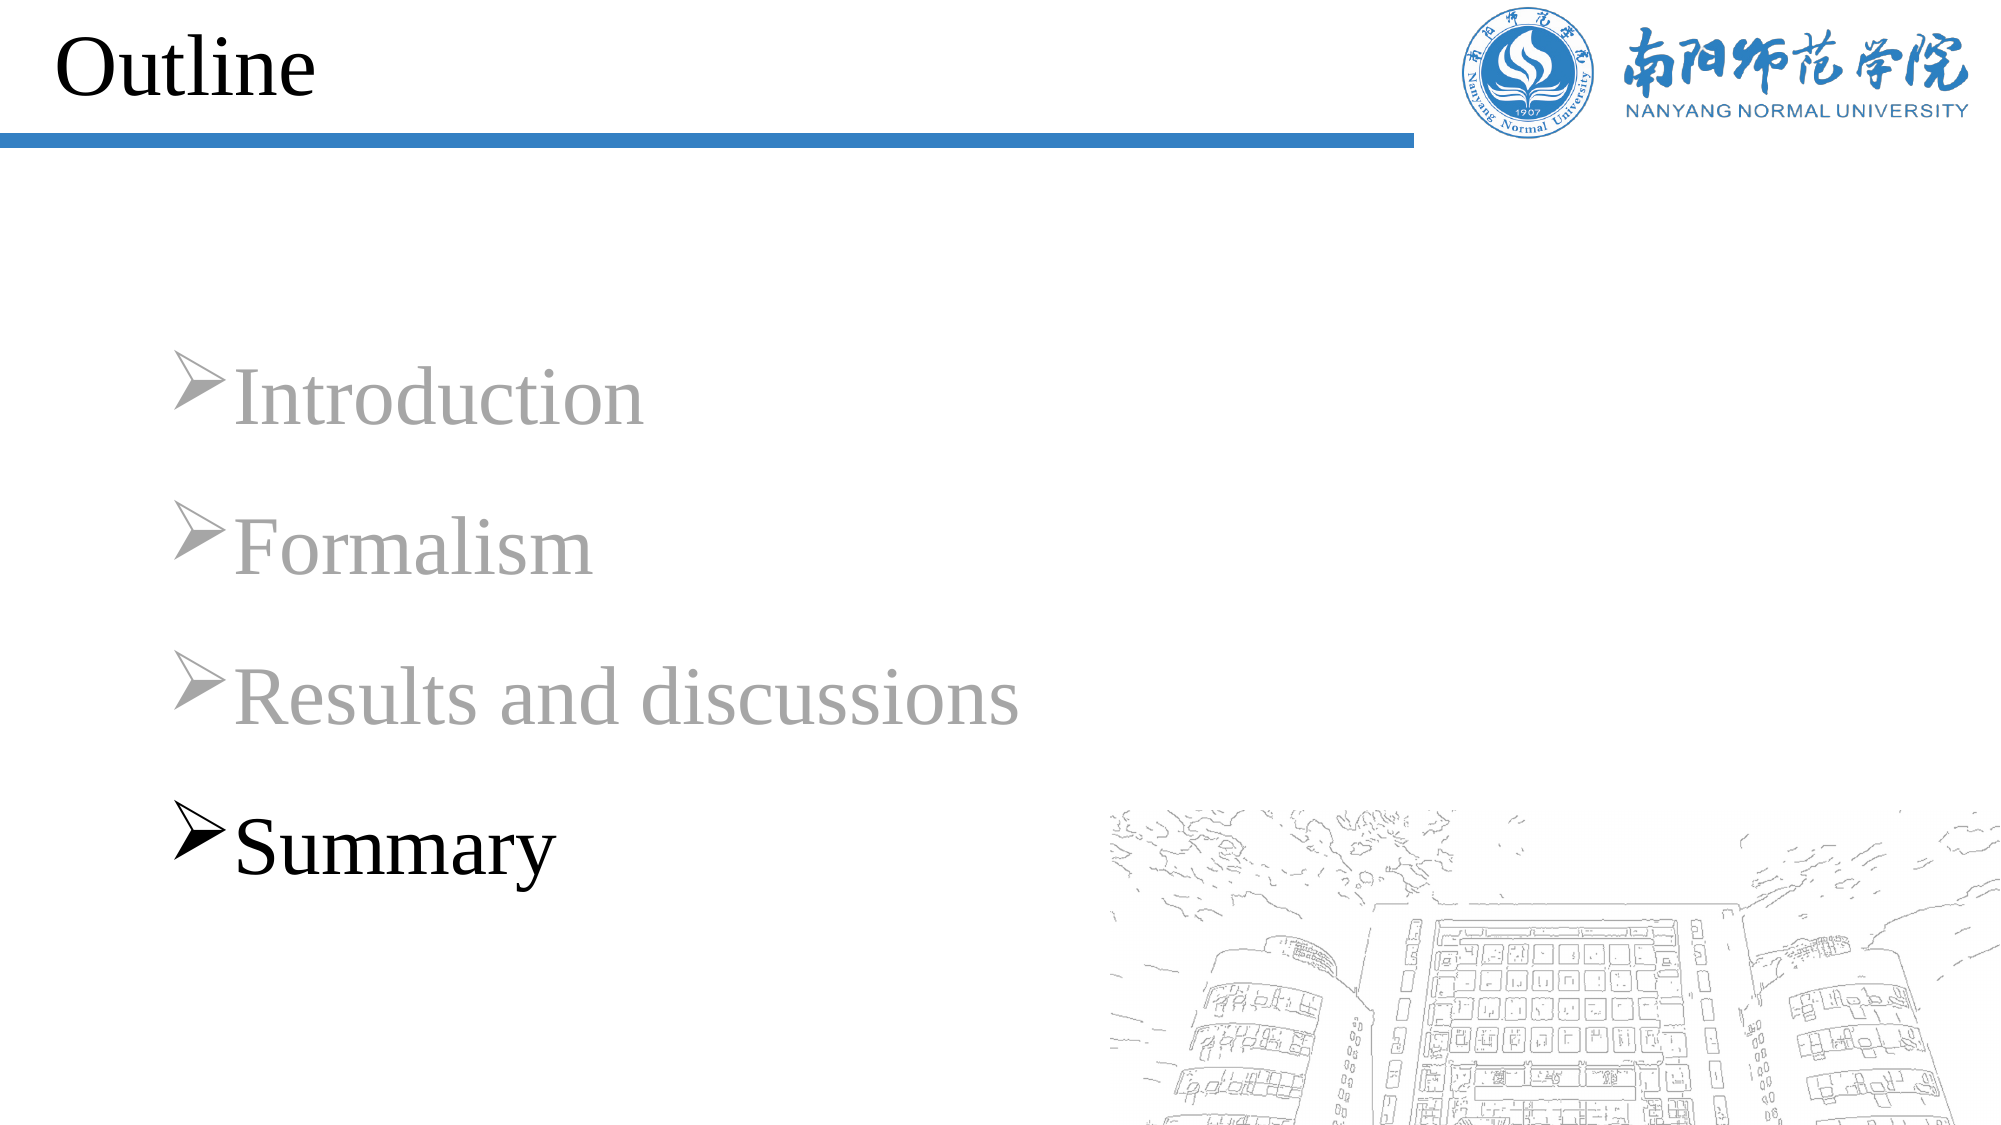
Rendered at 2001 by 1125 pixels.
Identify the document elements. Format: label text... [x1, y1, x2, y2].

text_box Introduction Formalism Results and discussions Summary [152, 283, 1037, 899]
picture [1437, 0, 2000, 141]
text_box Outline [40, 0, 333, 120]
picture [1110, 810, 2000, 1125]
